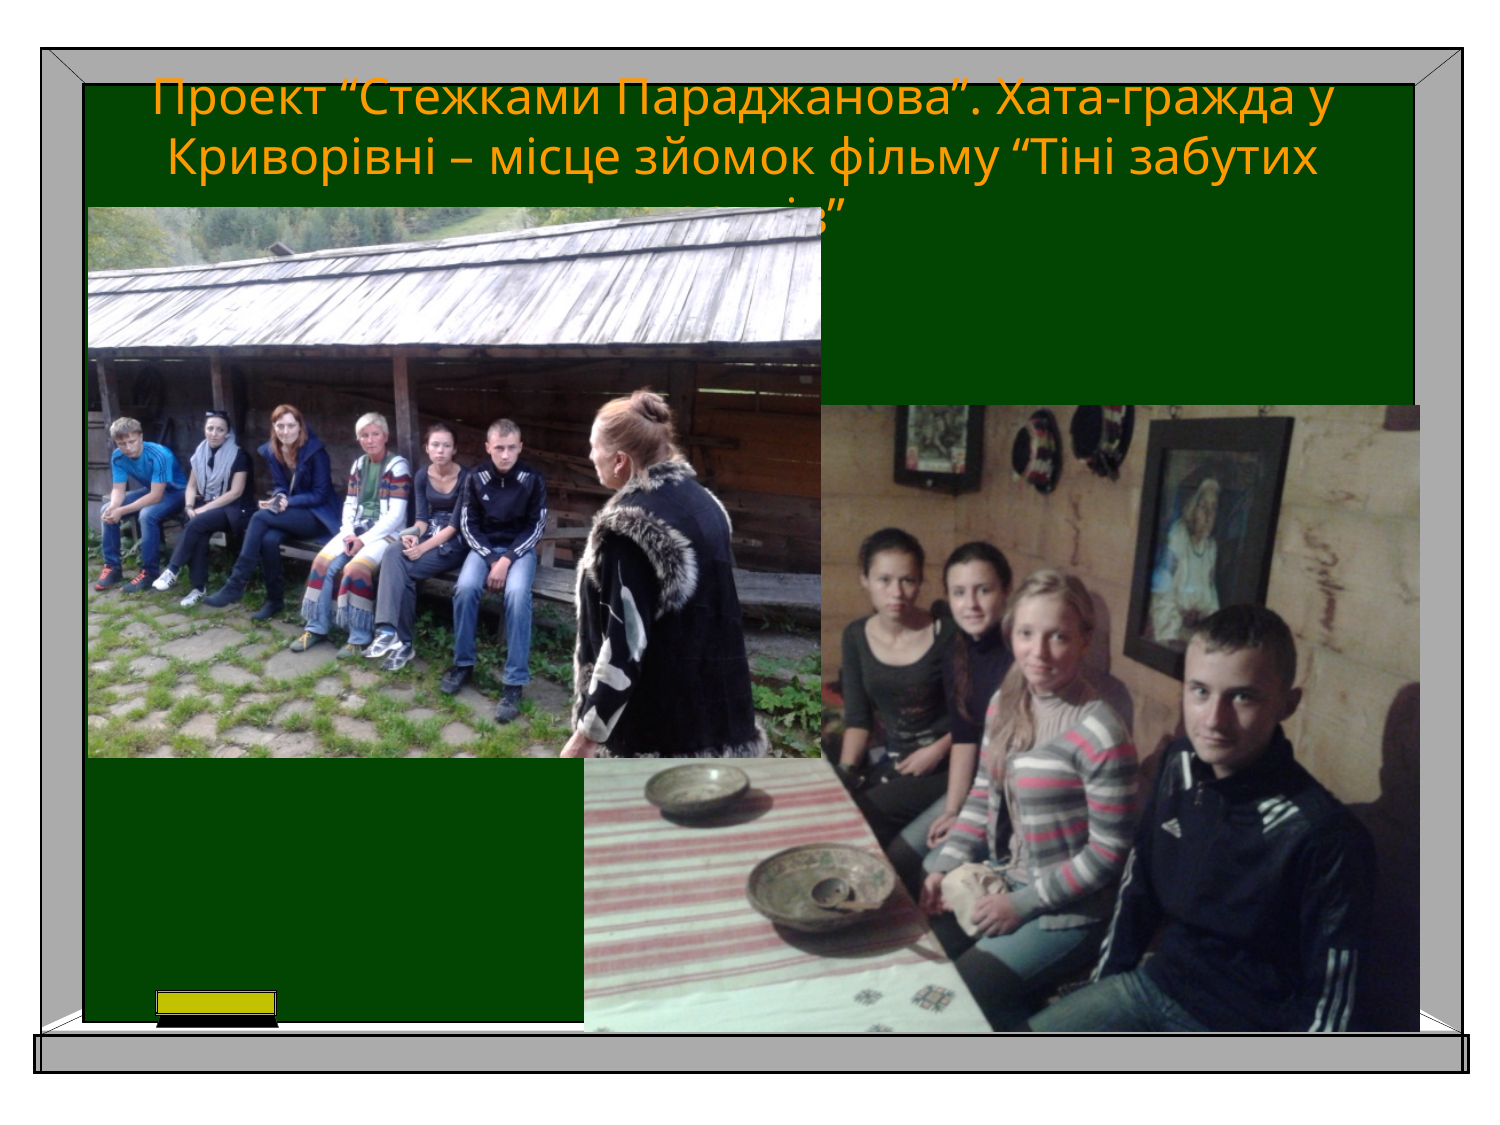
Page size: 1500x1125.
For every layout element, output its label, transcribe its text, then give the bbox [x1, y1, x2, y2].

title Проект “Стежками Параджанова”. Хата-гражда у Криворівні – місце зйомок фільму “Тіні забутих предків” [63, 89, 1424, 221]
picture [88, 207, 1420, 1033]
